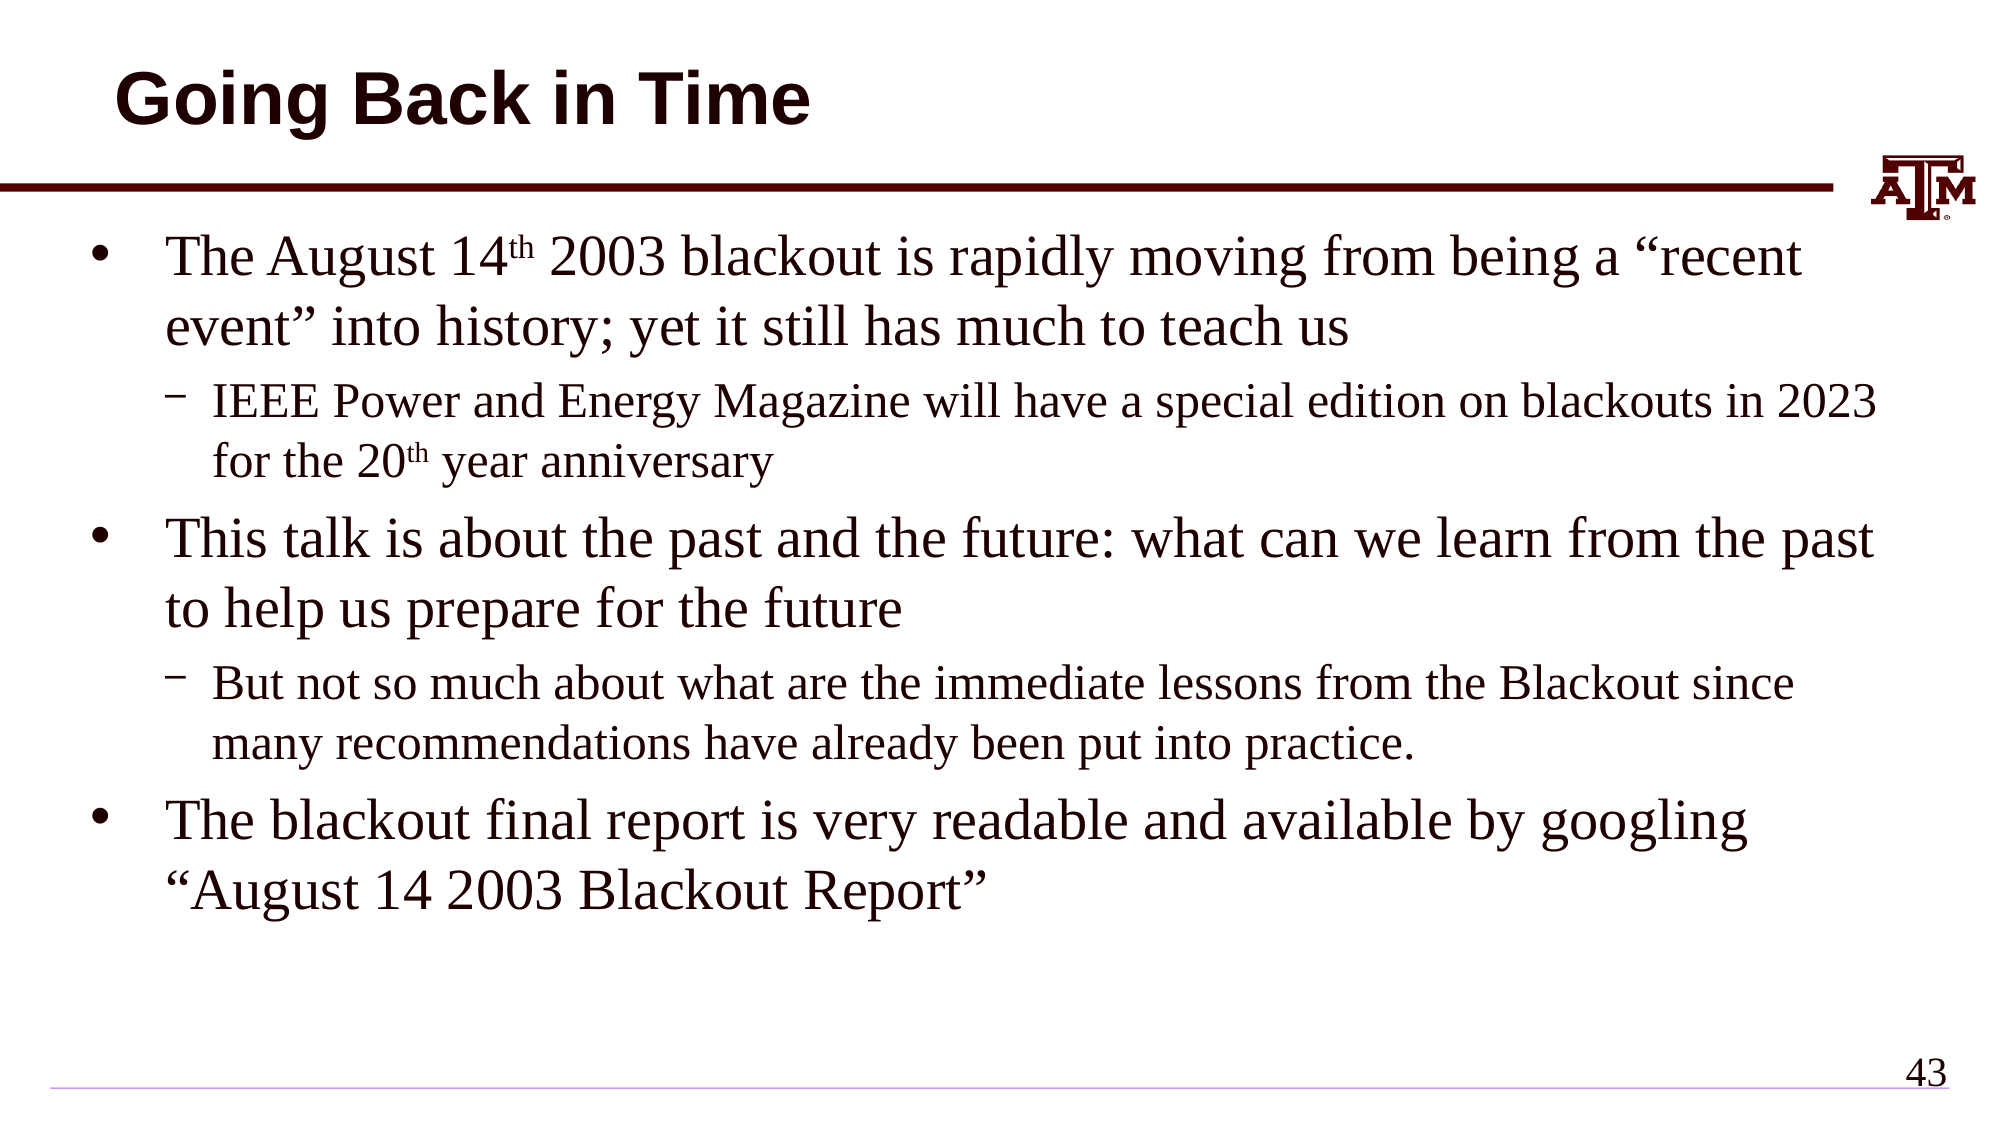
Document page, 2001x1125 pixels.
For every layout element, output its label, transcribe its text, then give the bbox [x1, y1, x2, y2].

picture [1856, 137, 1990, 238]
text_box 42 [1649, 1037, 1963, 1113]
list The August 14th 2003 blackout is rapidly moving from being a “recent event” into history; yet it still has much to teach us IEEE Power and Energy Magazine will have a special edition on blackouts in 2023 for the 20th year anniversary This talk is about the past and the future: what can we learn from the past to help us prepare for the future But not so much about what are the immediate lessons from the Blackout since many recommendations have already been put into practice. The blackout final report is very readable and available by googling “August 14 2003 Blackout Report” [74, 209, 1909, 886]
title Going Back in Time [99, 12, 1934, 188]
